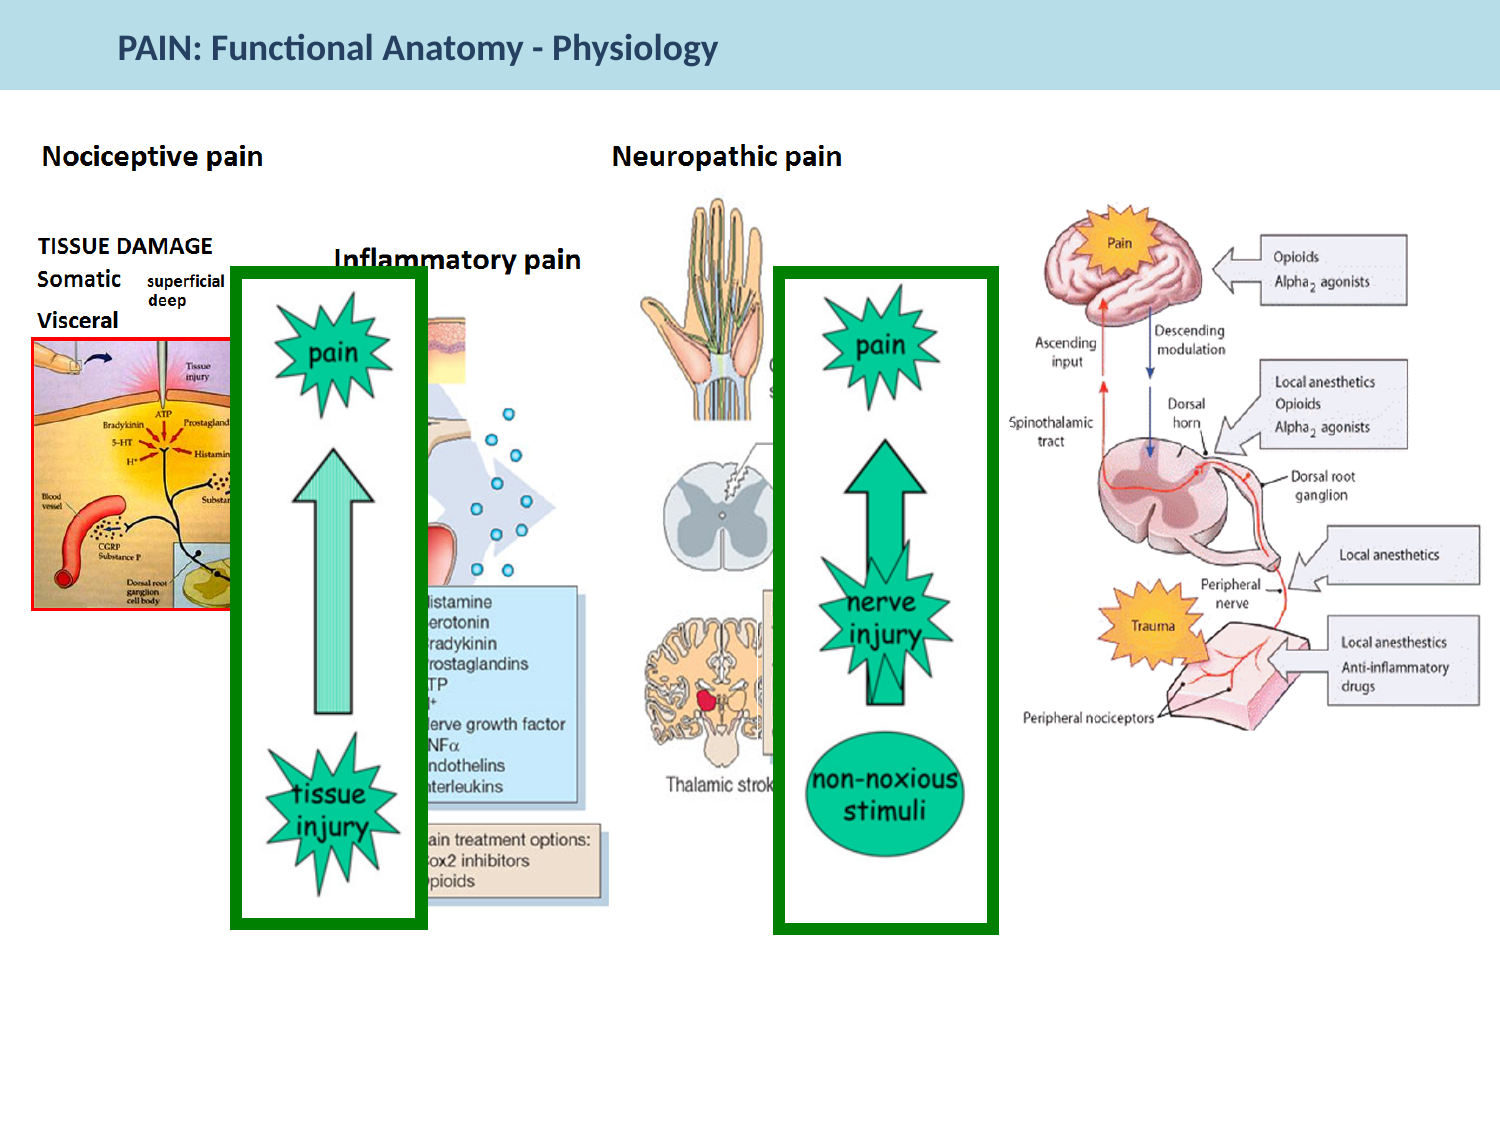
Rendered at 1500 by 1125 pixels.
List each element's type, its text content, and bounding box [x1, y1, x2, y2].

picture [0, 113, 1500, 923]
text_box PAIN: Functional Anatomy - Physiology [0, 0, 1500, 92]
